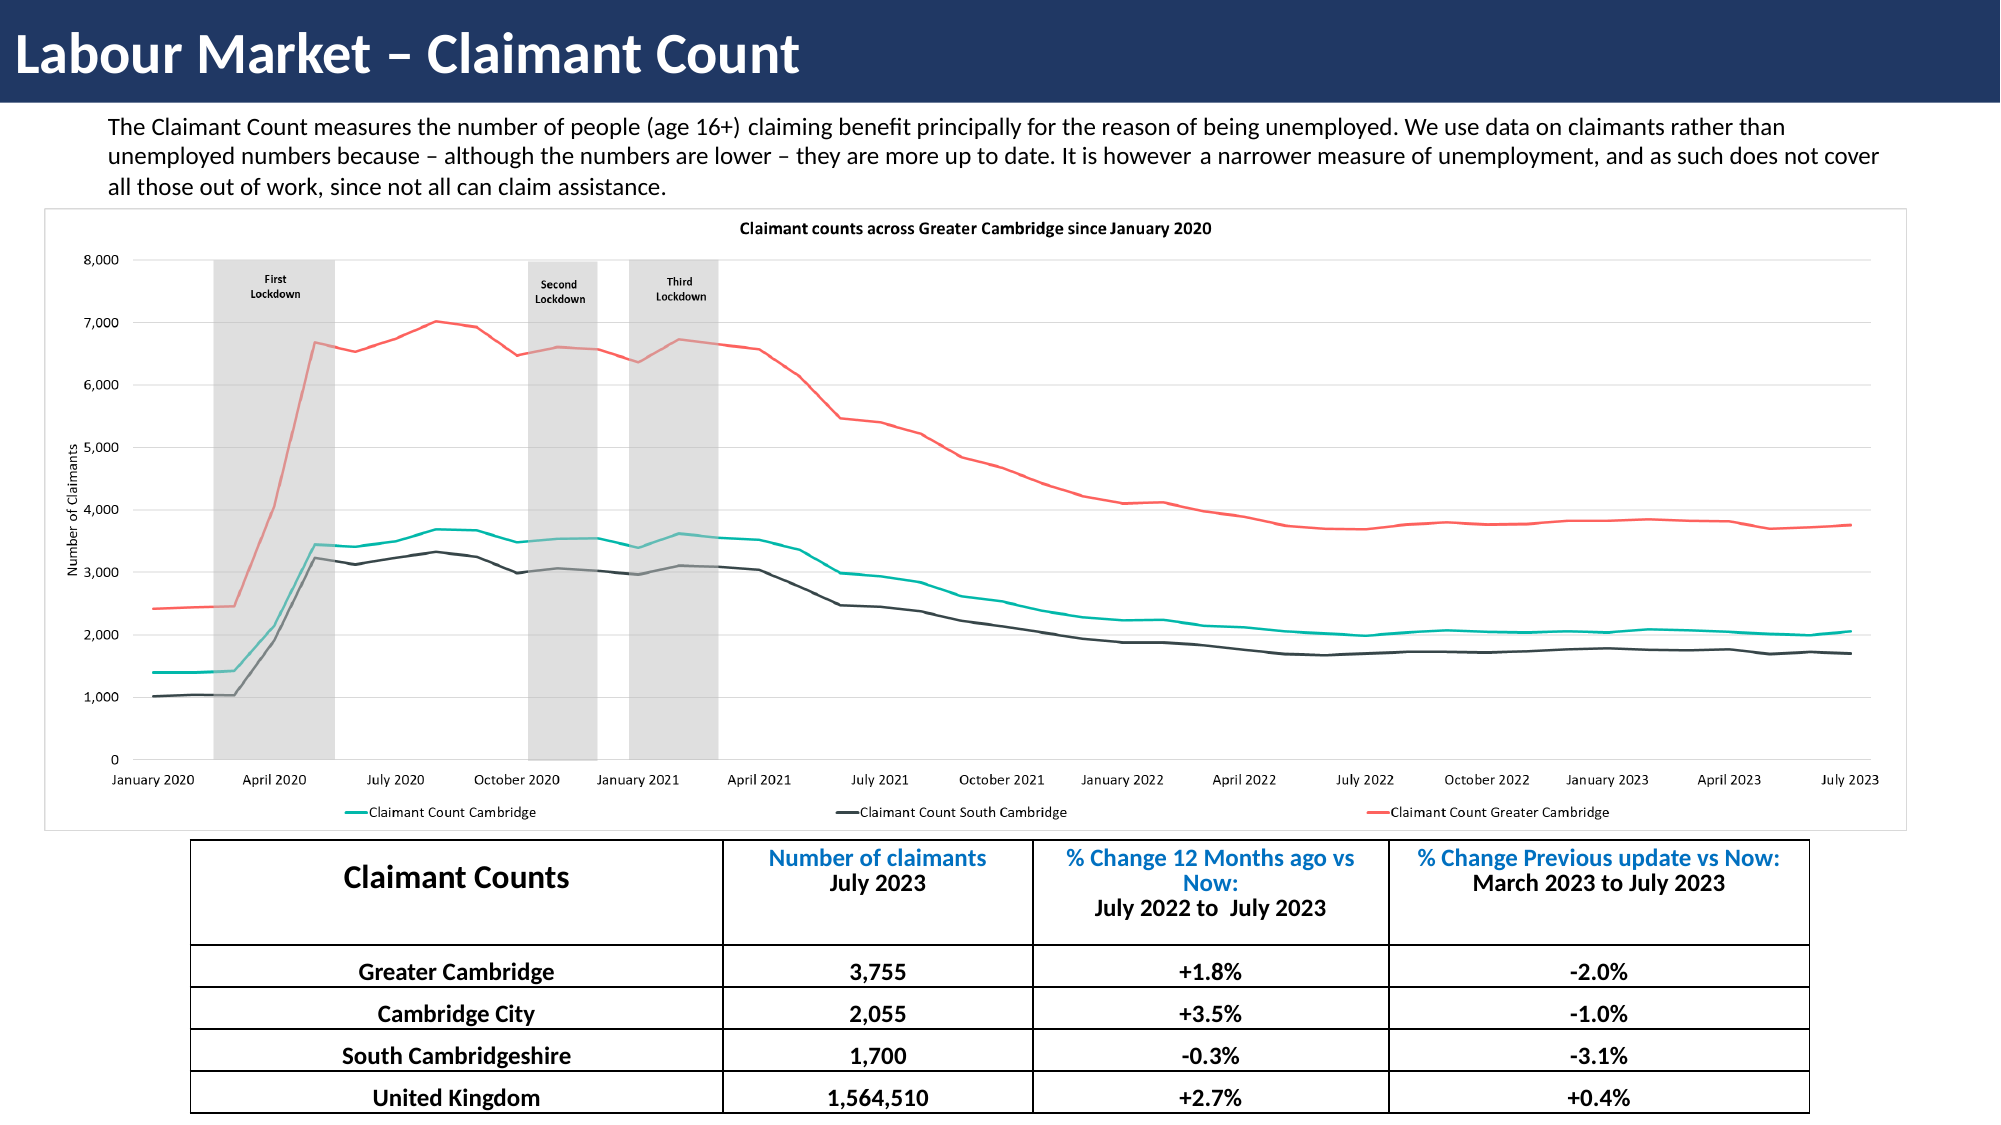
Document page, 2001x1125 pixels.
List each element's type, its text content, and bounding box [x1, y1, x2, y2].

table_header Claimant Counts [191, 841, 722, 944]
text_box The Claimant Count measures the number of people (age 16+) claiming benefit principally for the reason of being unemployed. We use data on claimants rather than unemployed numbers because – although the numbers are lower – they are more up to date. It is however a narrower measure of unemployment, and as such does not cover all those out of work, since not all can claim assistance. [93, 102, 1907, 208]
title Labour Market – Claimant Count [0, 0, 2000, 104]
table_cell 1,700 [724, 1030, 1032, 1070]
table_header % Change Previous update vs Now: March 2023 to July 2023 [1390, 841, 1809, 944]
table_cell South Cambridgeshire [191, 1030, 722, 1070]
table_cell -0.3% [1034, 1030, 1388, 1070]
table_cell -3.1% [1390, 1030, 1809, 1070]
table_cell +3.5% [1034, 988, 1388, 1028]
picture [44, 208, 1907, 831]
table_cell -1.0% [1390, 988, 1809, 1028]
table_cell -2.0% [1390, 946, 1809, 986]
table_cell 2,055 [724, 988, 1032, 1028]
table_cell Cambridge City [191, 988, 722, 1028]
table_cell Greater Cambridge [191, 946, 722, 986]
table_cell 1,564,510 [724, 1072, 1032, 1112]
table_header % Change 12 Months ago vs Now: July 2022 to July 2023 [1034, 841, 1388, 944]
table_cell 3,755 [724, 946, 1032, 986]
table_cell +1.8% [1034, 946, 1388, 986]
table_cell +0.4% [1390, 1072, 1809, 1112]
table_cell United Kingdom [191, 1072, 722, 1112]
table_cell +2.7% [1034, 1072, 1388, 1112]
table_header Number of claimants July 2023 [724, 841, 1032, 944]
